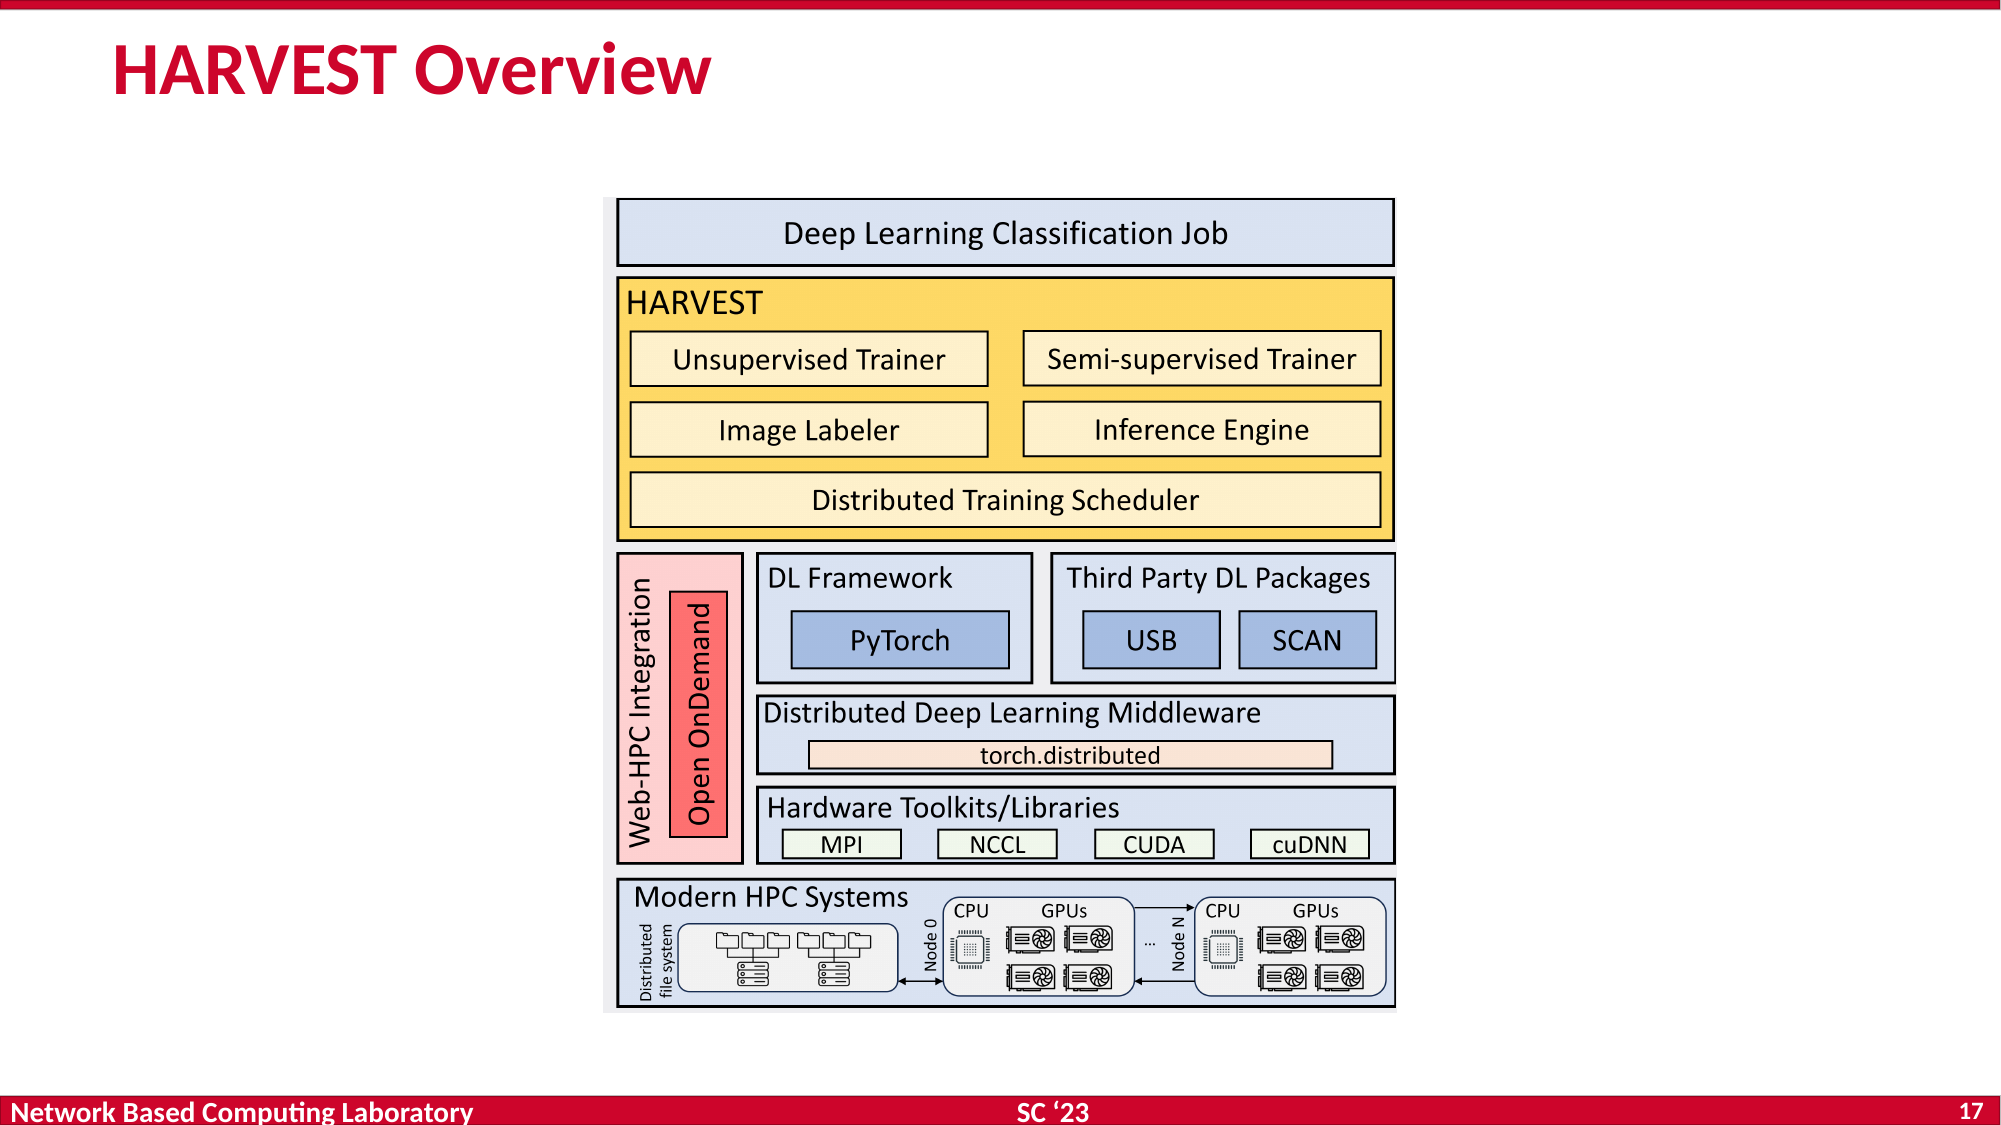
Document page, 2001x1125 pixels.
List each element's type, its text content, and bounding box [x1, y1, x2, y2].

title HARVEST Overview [97, 12, 1741, 139]
picture [602, 197, 1398, 1014]
